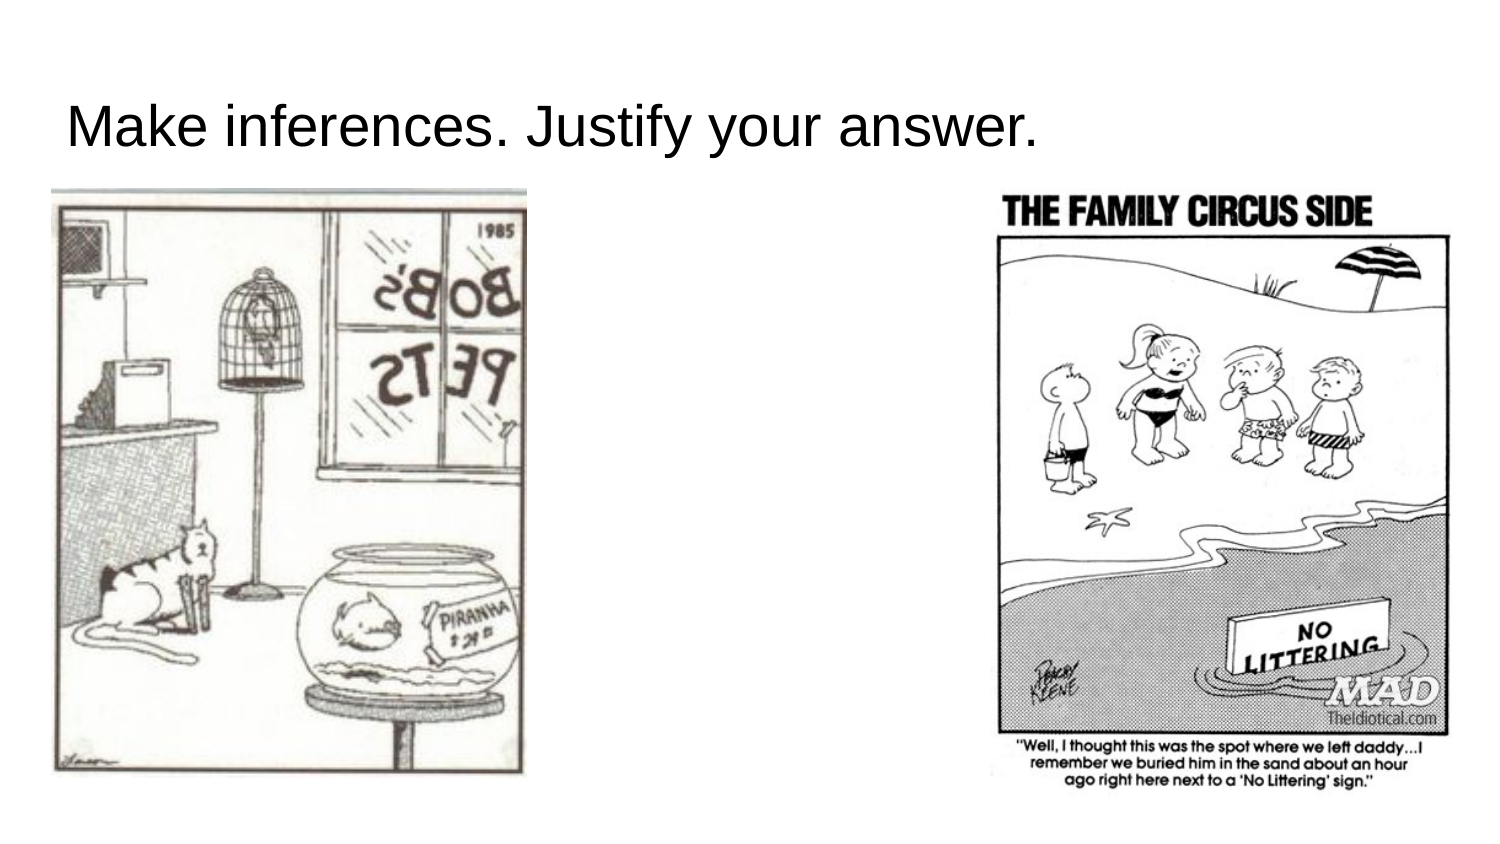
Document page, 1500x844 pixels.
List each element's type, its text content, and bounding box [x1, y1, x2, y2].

title Make inferences. Justify your answer. [51, 72, 1449, 167]
picture [990, 188, 1457, 797]
picture [50, 188, 527, 779]
